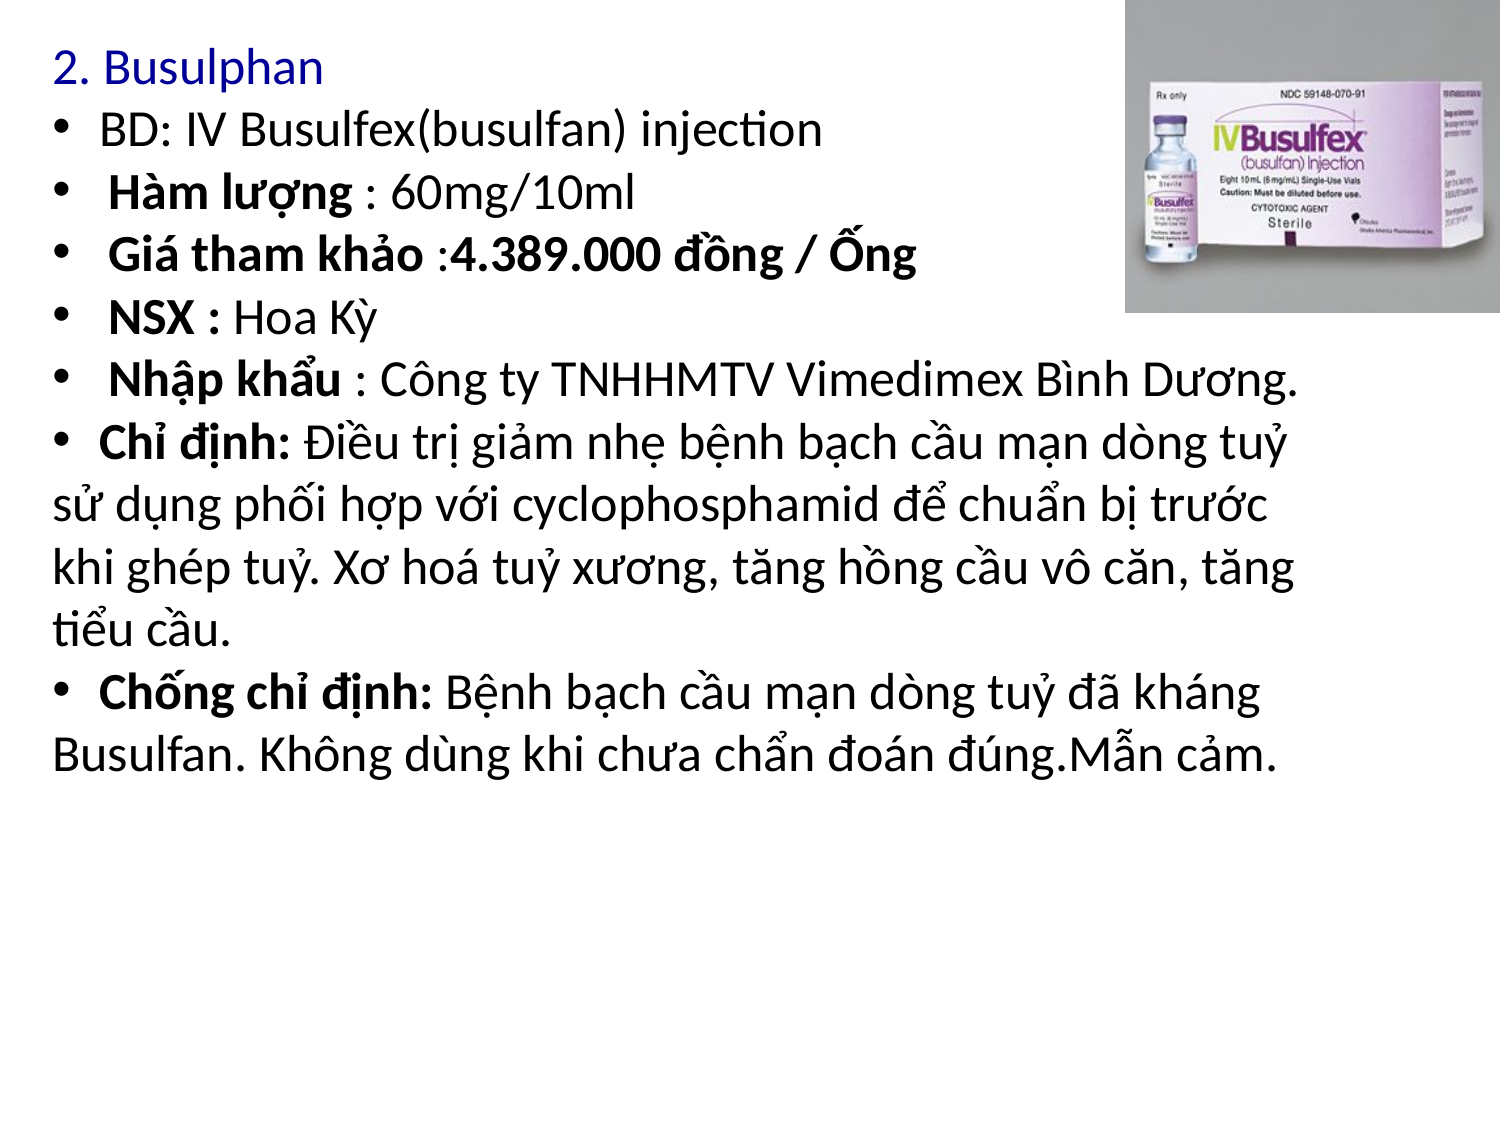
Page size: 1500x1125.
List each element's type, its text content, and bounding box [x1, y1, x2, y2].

text_box 2. Busulphan BD: IV Busulfex(busulfan) injection Hàm lượng : 60mg/10ml Giá tham khảo :4.389.000 đồng / Ống NSX : Hoa Kỳ Nhập khẩu : Công ty TNHHMTV Vimedimex Bình Dương. Chỉ định: Điều trị giảm nhẹ bệnh bạch cầu mạn dòng tuỷ sử dụng phối hợp với cyclophosphamid để chuẩn bị trước khi ghép tuỷ. Xơ hoá tuỷ xương, tăng hồng cầu vô căn, tăng tiểu cầu. Chống chỉ định: Bệnh bạch cầu mạn dòng tuỷ đã kháng Busulfan. Không dùng khi chưa chẩn đoán đúng.Mẫn cảm. [37, 24, 1325, 910]
picture [1124, 0, 1500, 313]
